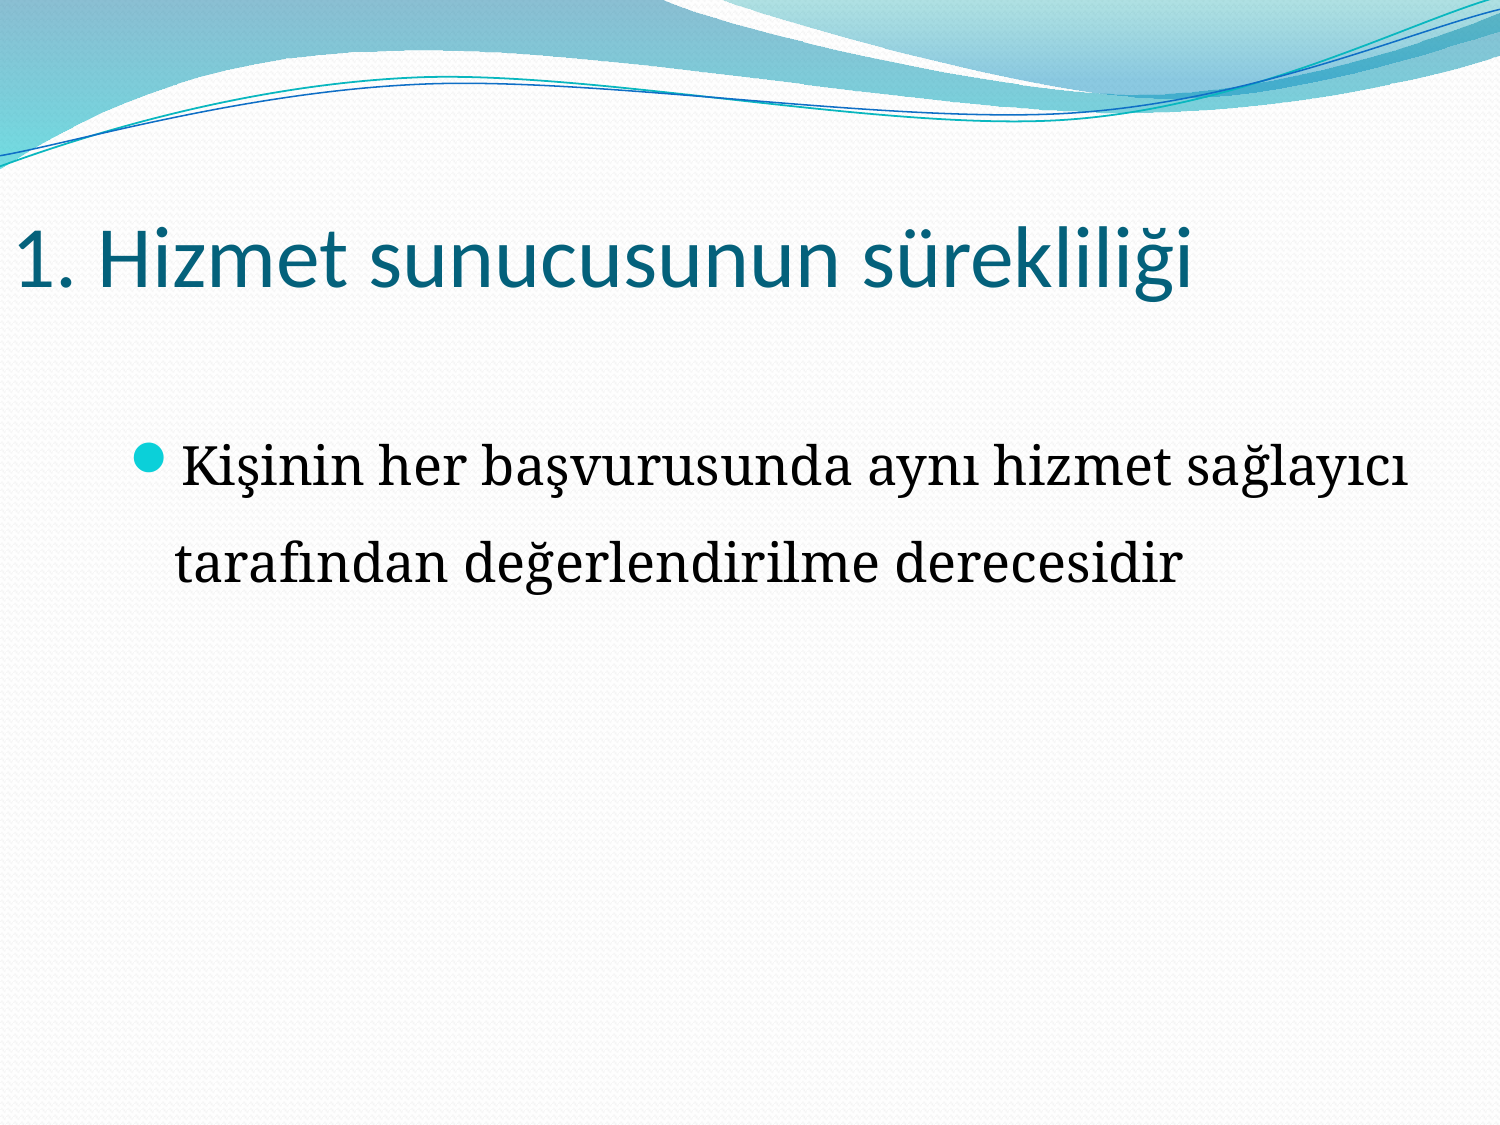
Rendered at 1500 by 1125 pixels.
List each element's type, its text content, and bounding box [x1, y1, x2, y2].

list Kişinin her başvurusunda aynı hizmet sağlayıcı tarafından değerlendirilme derecesidir [114, 391, 1465, 914]
title 1. Hizmet sunucusunun sürekliliği [11, 117, 1362, 305]
